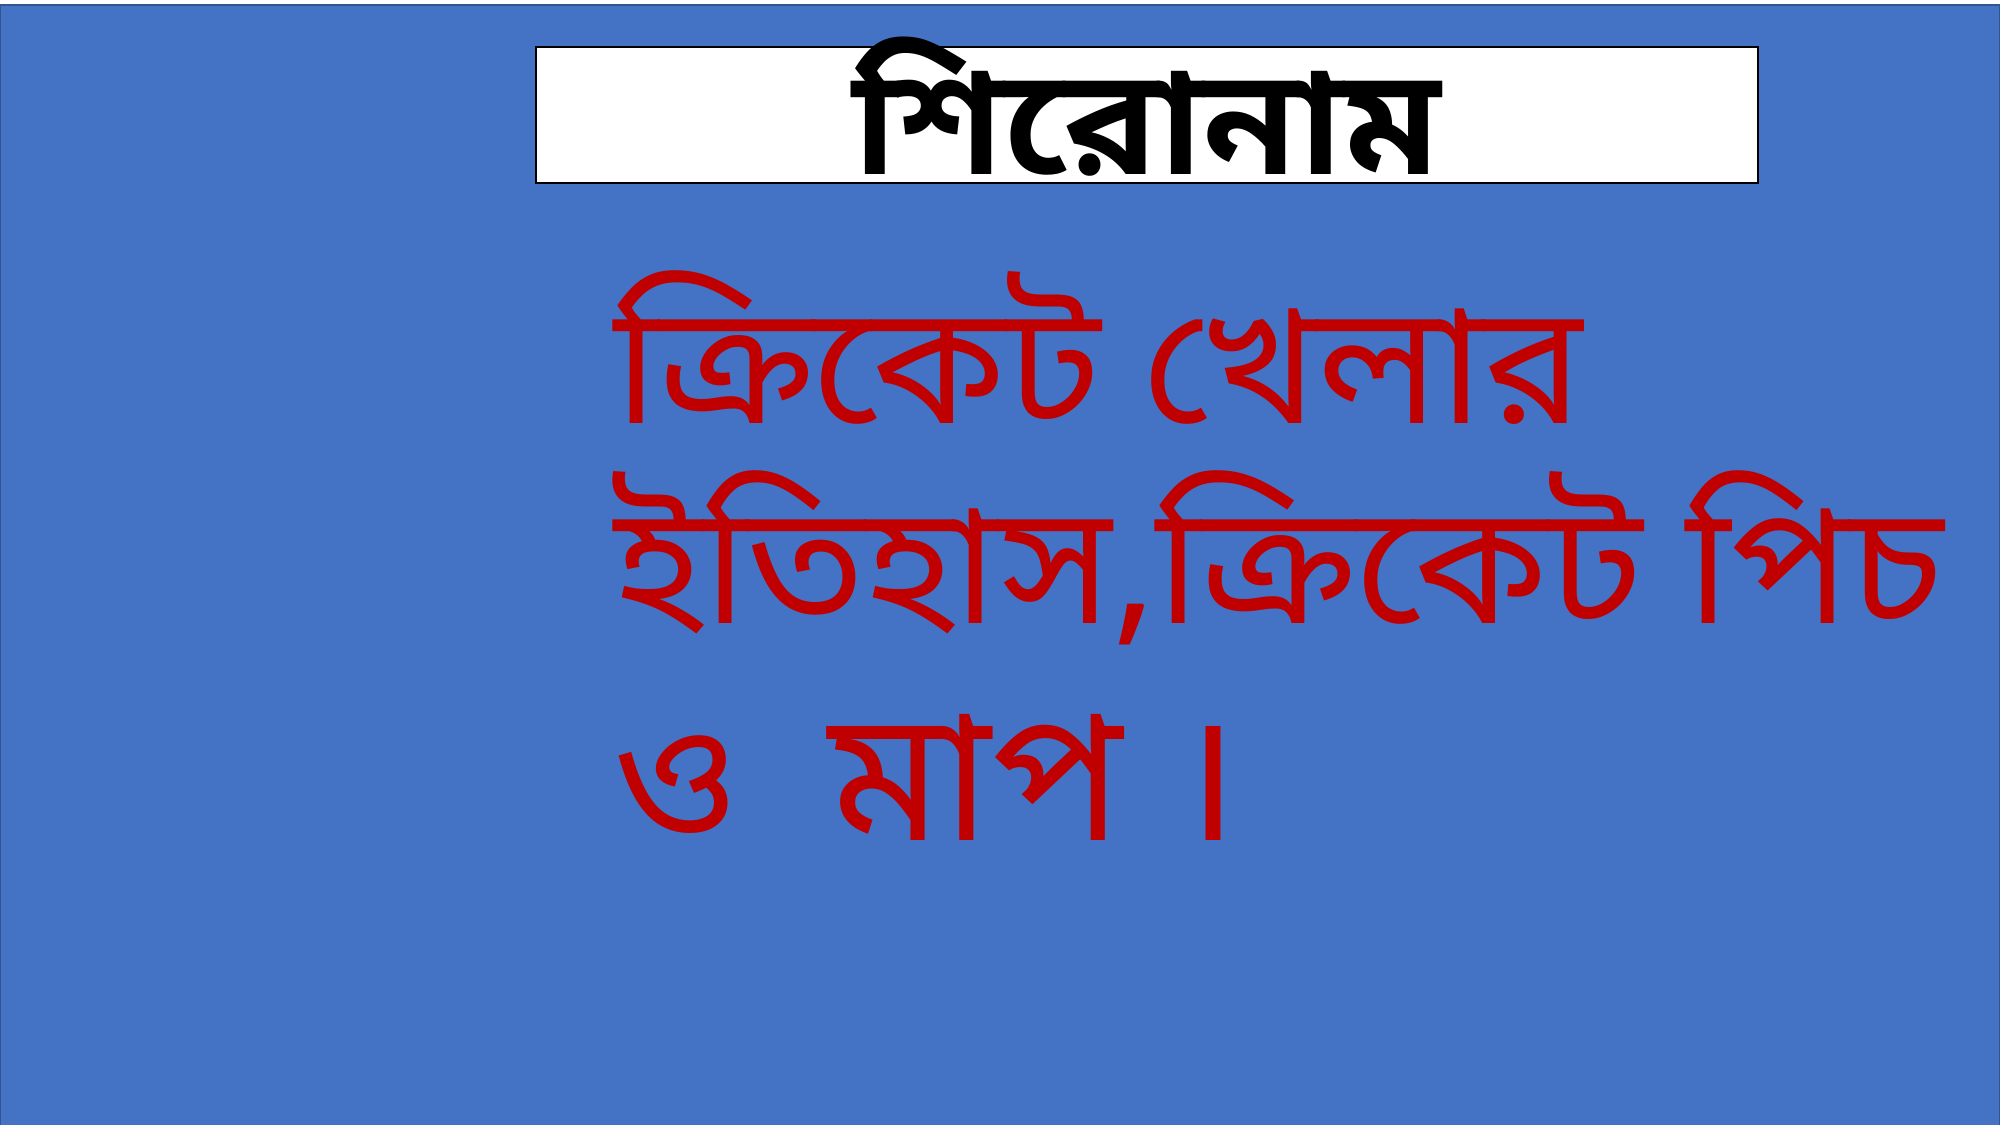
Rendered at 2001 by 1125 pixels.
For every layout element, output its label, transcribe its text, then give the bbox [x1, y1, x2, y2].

text_box শিরোনাম [535, 46, 1759, 184]
text_box ক্রিকেট খেলার ইতিহাস,ক্রিকেট পিচ ও মাপ । [0, 4, 2000, 1125]
